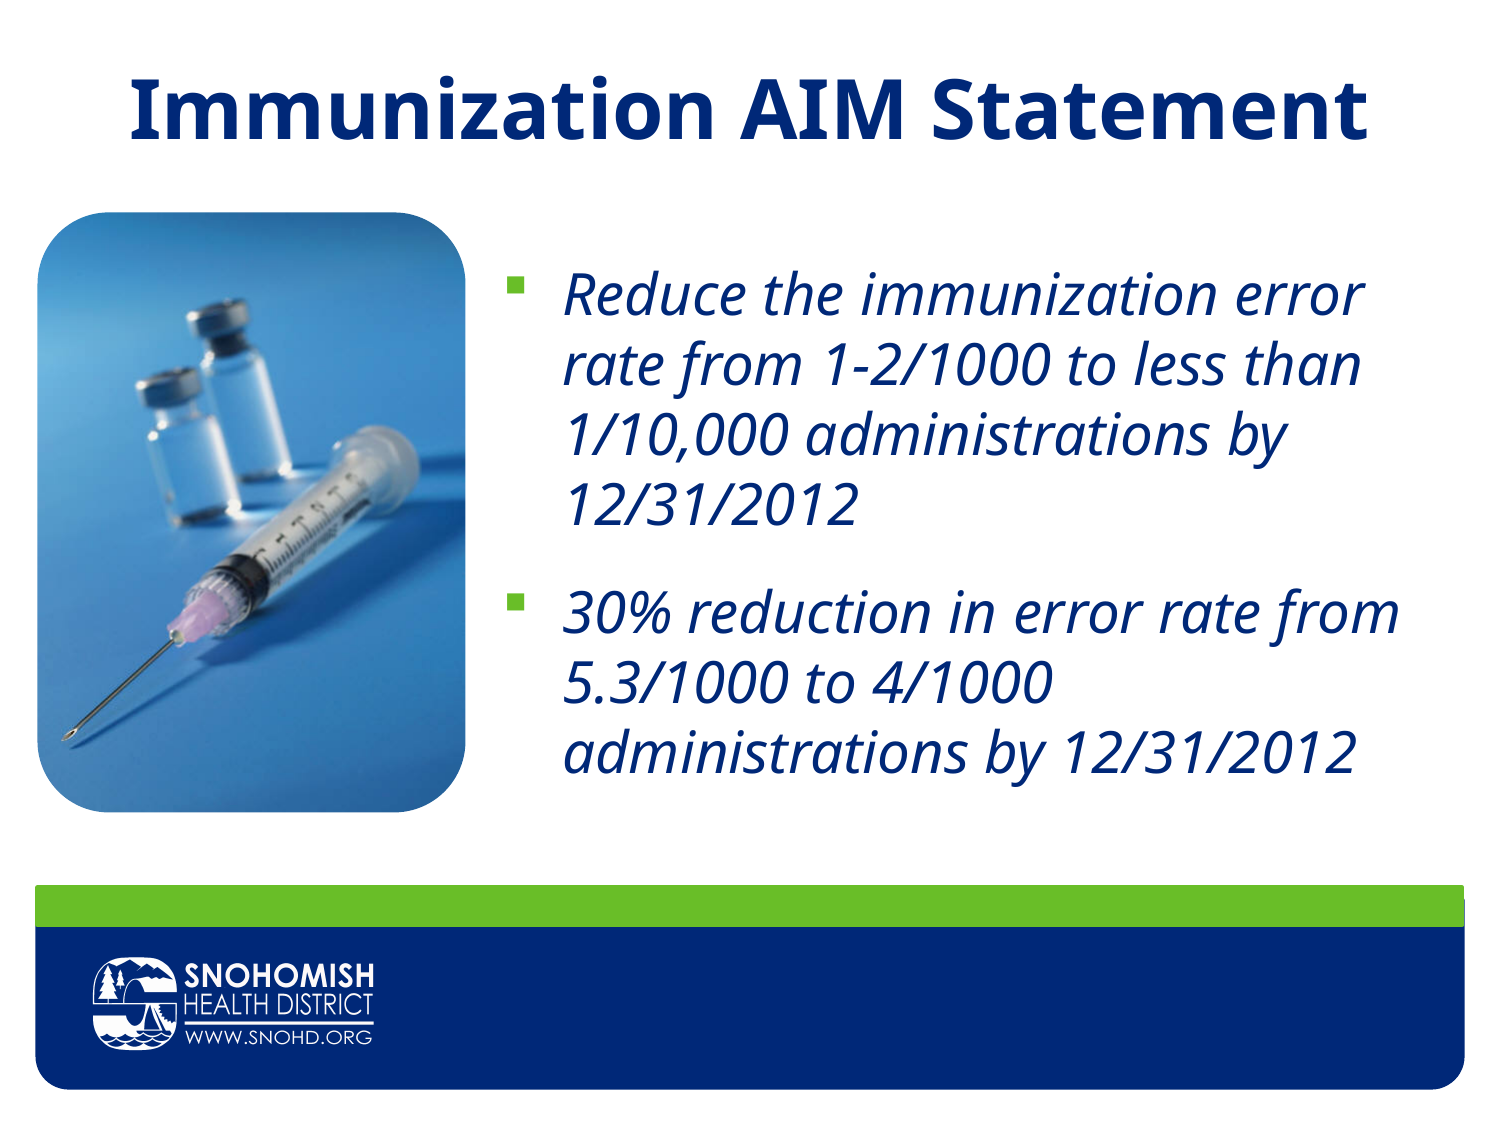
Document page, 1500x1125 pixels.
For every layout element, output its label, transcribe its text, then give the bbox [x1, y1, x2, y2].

title Immunization AIM Statement [0, 37, 1500, 175]
text_box [35, 885, 1464, 927]
picture [87, 937, 388, 1061]
text_box Reduce the immunization error rate from 1-2/1000 to less than 1/10,000 administrations by 12/31/2012 30% reduction in error rate from 5.3/1000 to 4/1000 administrations by 12/31/2012 [487, 249, 1463, 792]
picture [37, 212, 466, 813]
text_box [35, 898, 1465, 1090]
